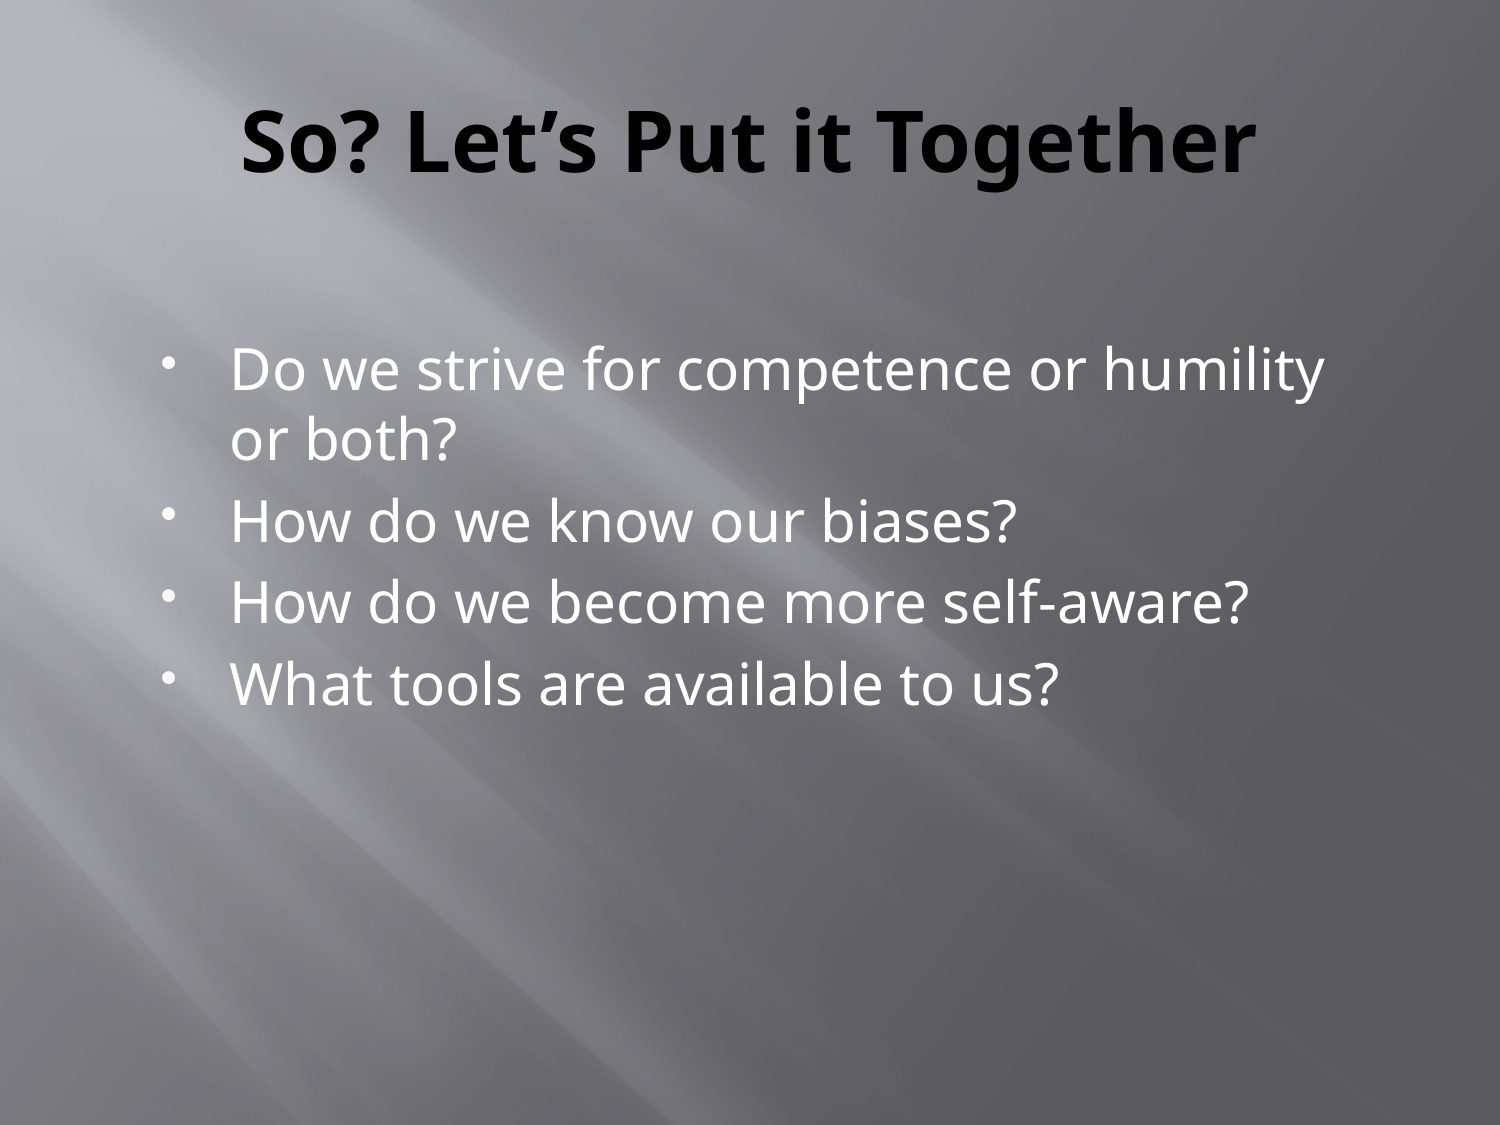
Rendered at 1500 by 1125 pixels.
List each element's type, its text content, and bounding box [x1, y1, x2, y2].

list Do we strive for competence or humility or both? How do we know our biases? How do we become more self-aware? What tools are available to us? [125, 324, 1375, 938]
title So? Let’s Put it Together [75, 45, 1425, 233]
